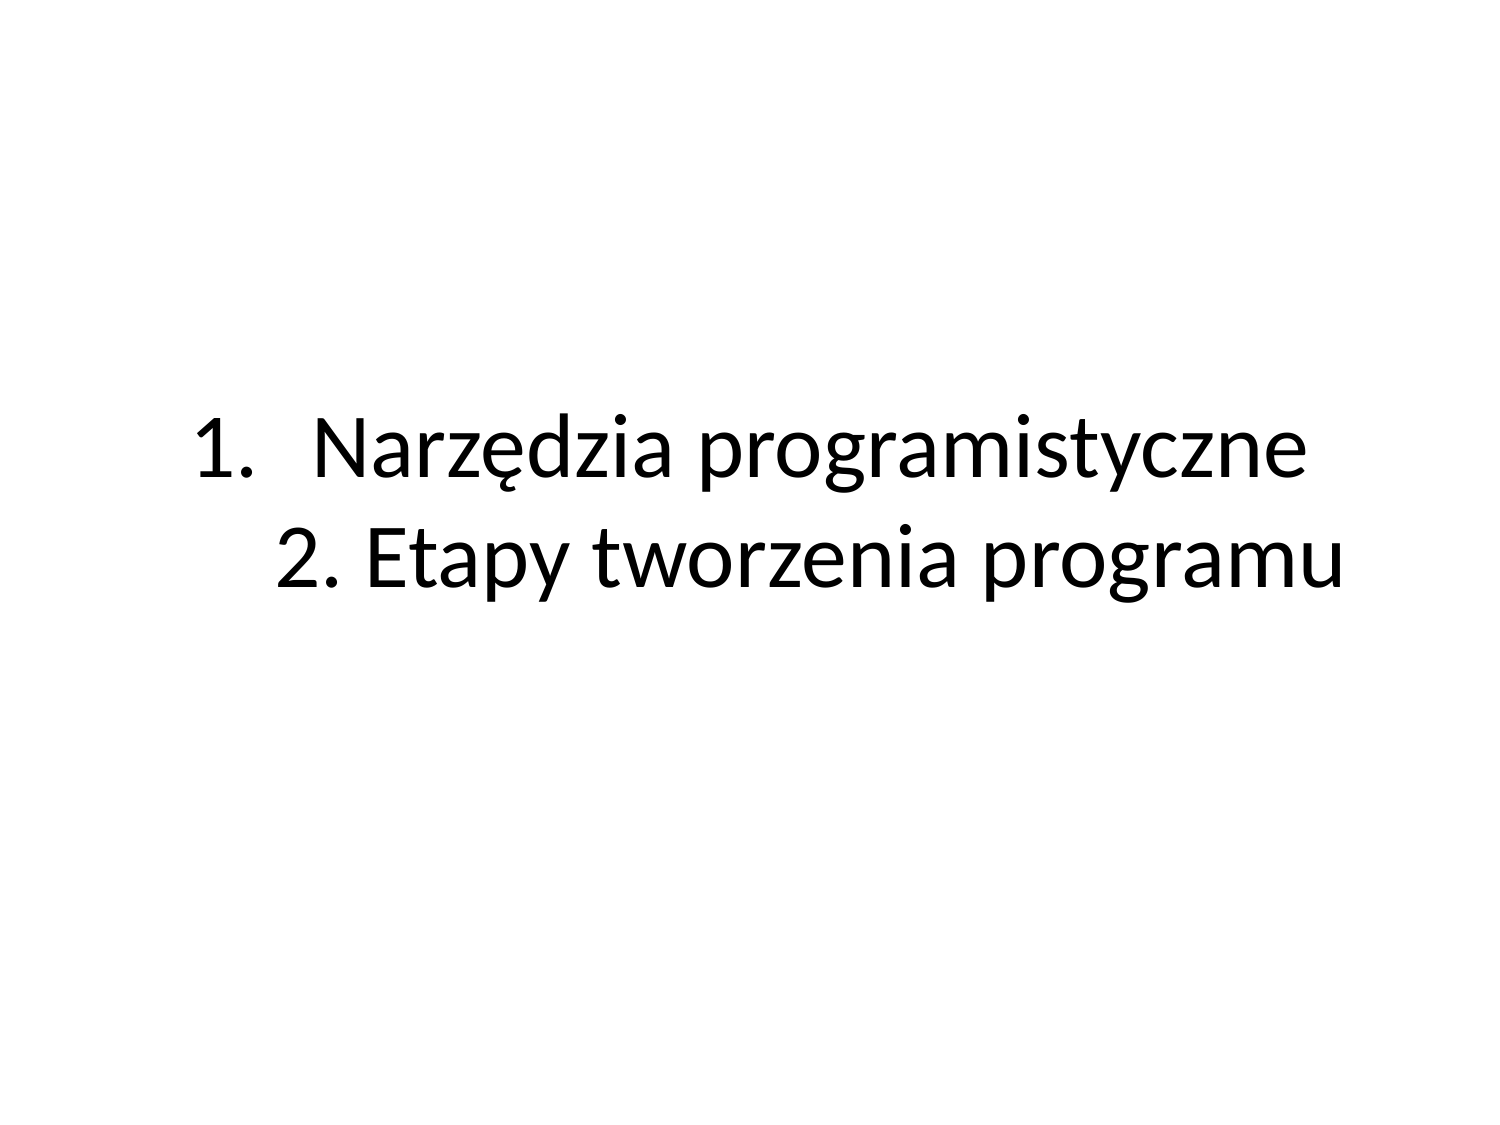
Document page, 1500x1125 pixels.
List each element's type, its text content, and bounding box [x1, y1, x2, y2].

title Narzędzia programistyczne 2. Etapy tworzenia programu [112, 349, 1388, 752]
